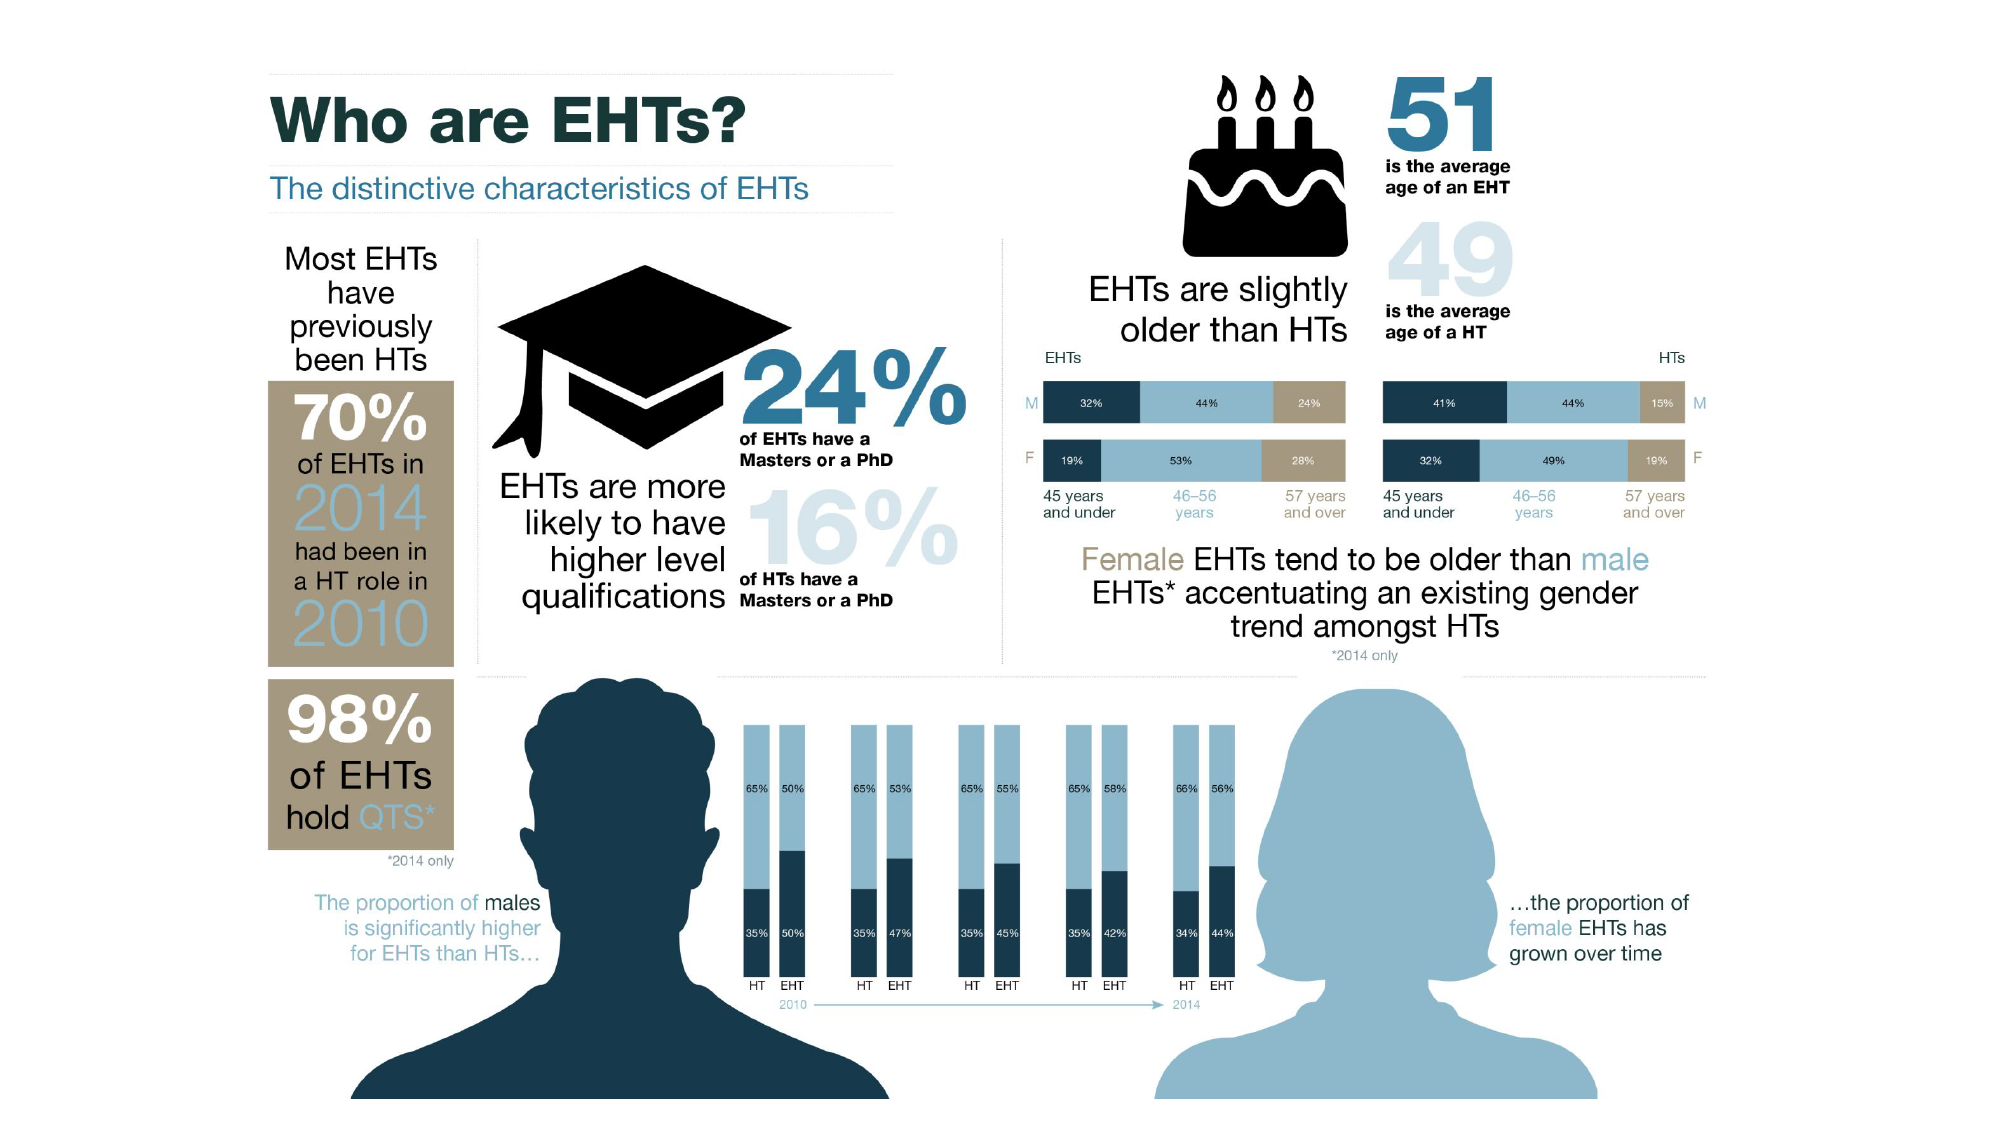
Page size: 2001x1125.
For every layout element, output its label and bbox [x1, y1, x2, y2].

picture [244, 49, 1730, 1099]
